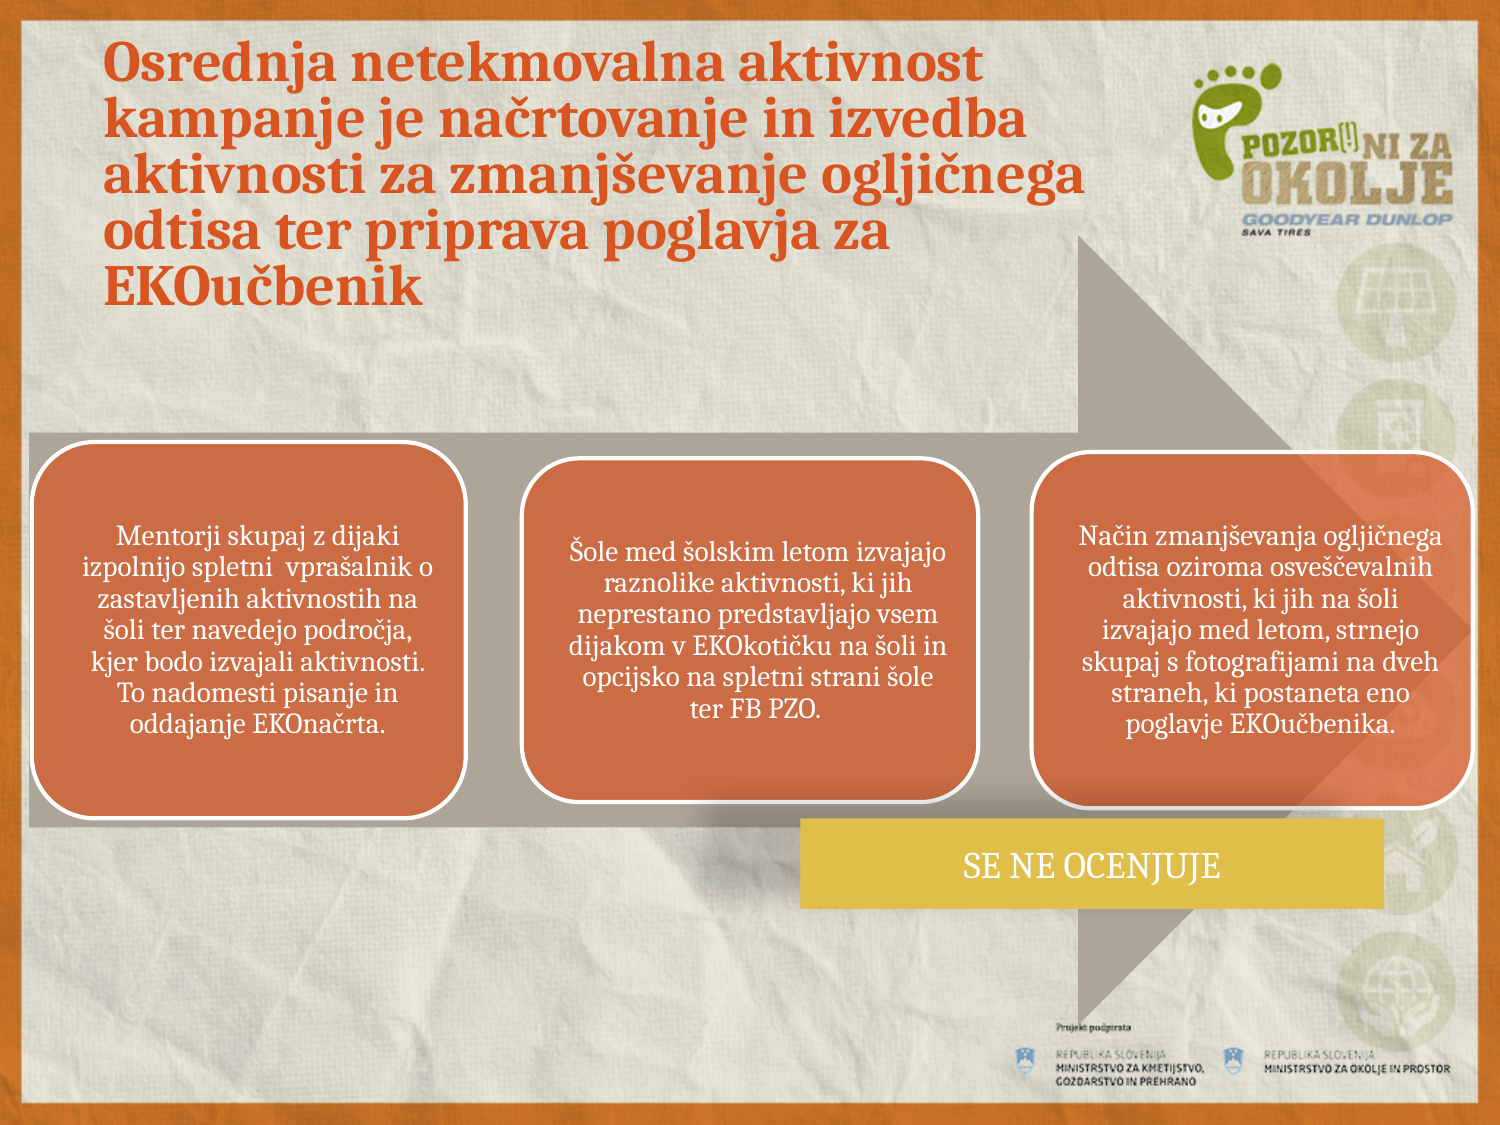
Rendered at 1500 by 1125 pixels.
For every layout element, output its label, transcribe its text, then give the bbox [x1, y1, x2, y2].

picture [0, 0, 1500, 1125]
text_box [28, 235, 1474, 1026]
title Osrednja netekmovalna aktivnost kampanje je načrtovanje in izvedba aktivnosti za zmanjševanje ogljičnega odtisa ter priprava poglavja za EKOučbenik [88, 90, 1198, 233]
